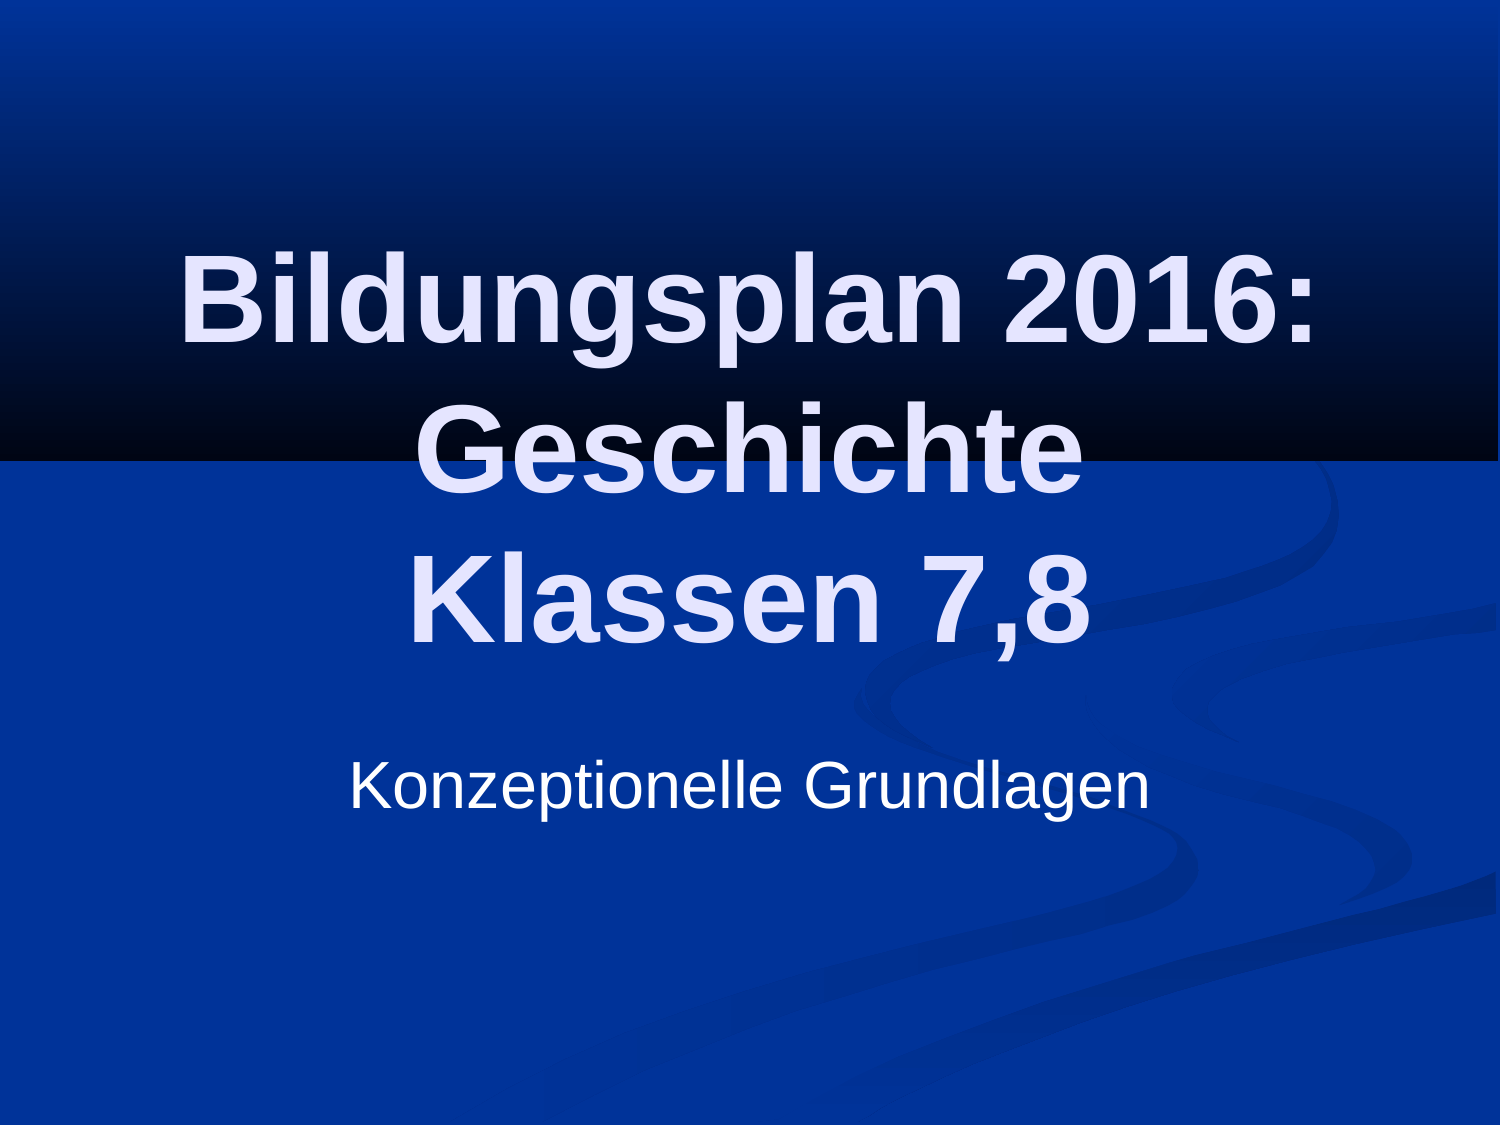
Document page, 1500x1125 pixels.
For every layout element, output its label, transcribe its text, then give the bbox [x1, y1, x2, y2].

title Bildungsplan 2016: Geschichte Klassen 7,8 [112, 284, 1388, 600]
subtitle Konzeptionelle Grundlagen [225, 637, 1275, 925]
